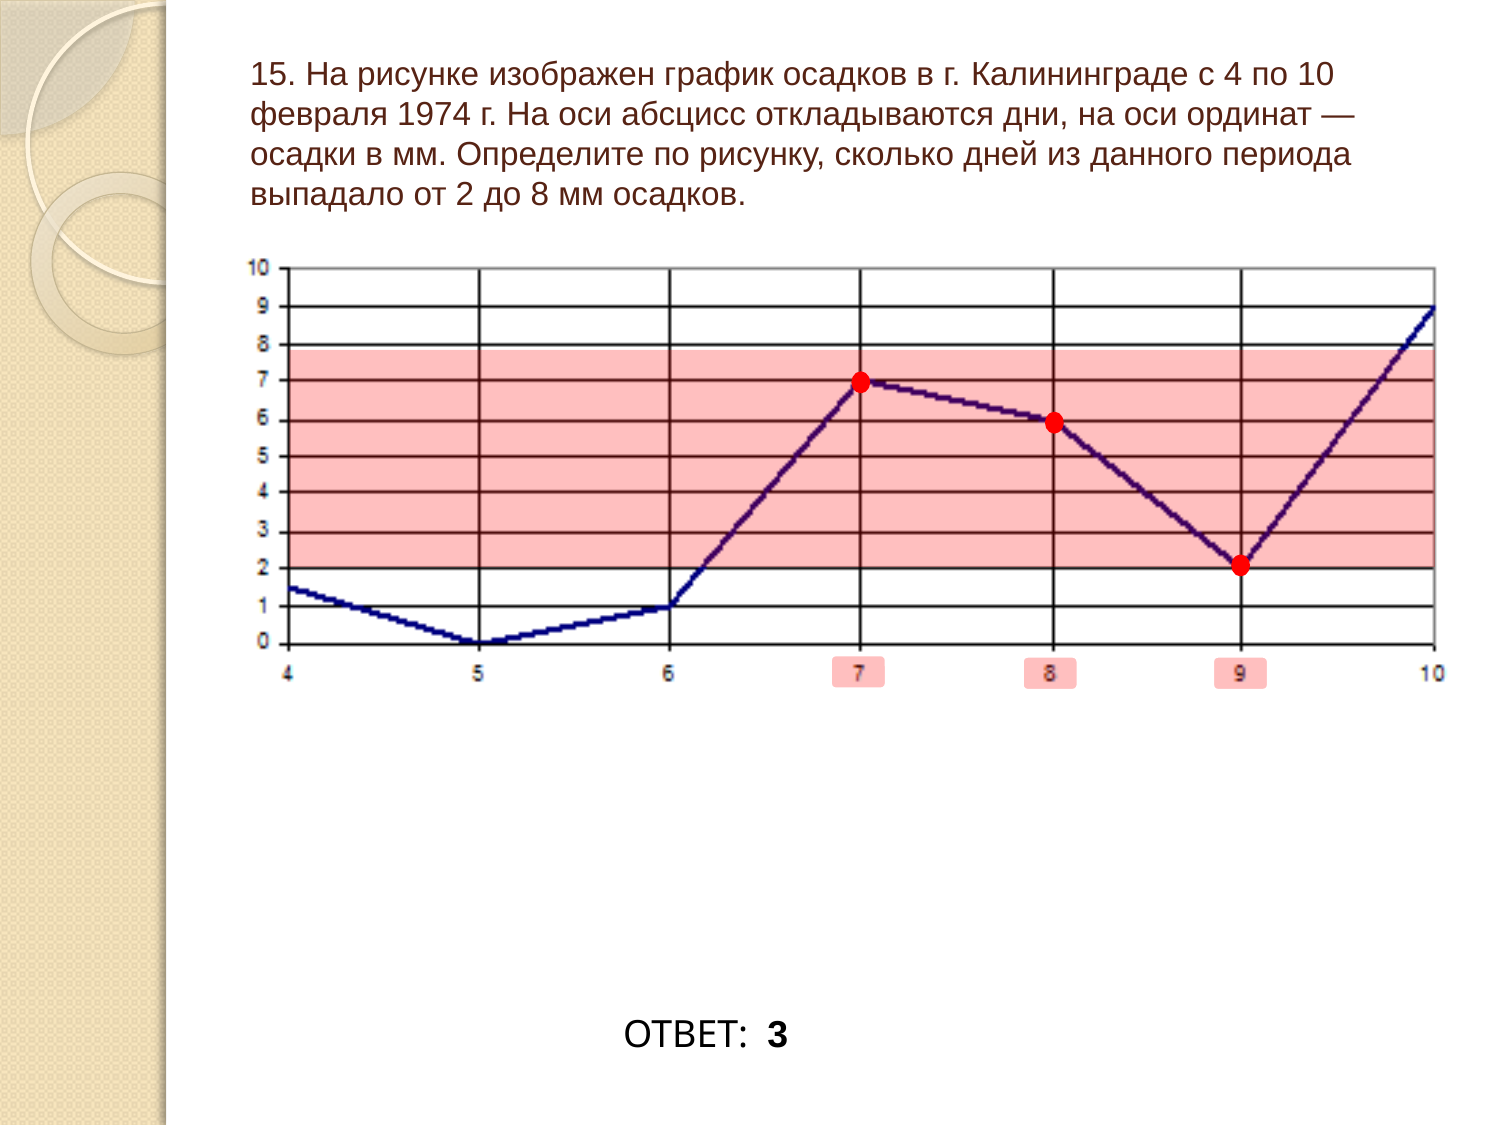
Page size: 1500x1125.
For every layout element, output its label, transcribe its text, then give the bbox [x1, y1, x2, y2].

picture [241, 207, 1453, 693]
text_box ОТВЕТ: 3 [608, 1002, 963, 1063]
title 15. На рисунке изображен график осадков в г. Калининграде с 4 по 10 февраля 1974 г. На оси абсцисс откладываются дни, на оси ординат — осадки в мм. Определите по рисунку, сколько дней из данного периода выпадало от 2 до 8 мм осадков. [235, 45, 1466, 220]
